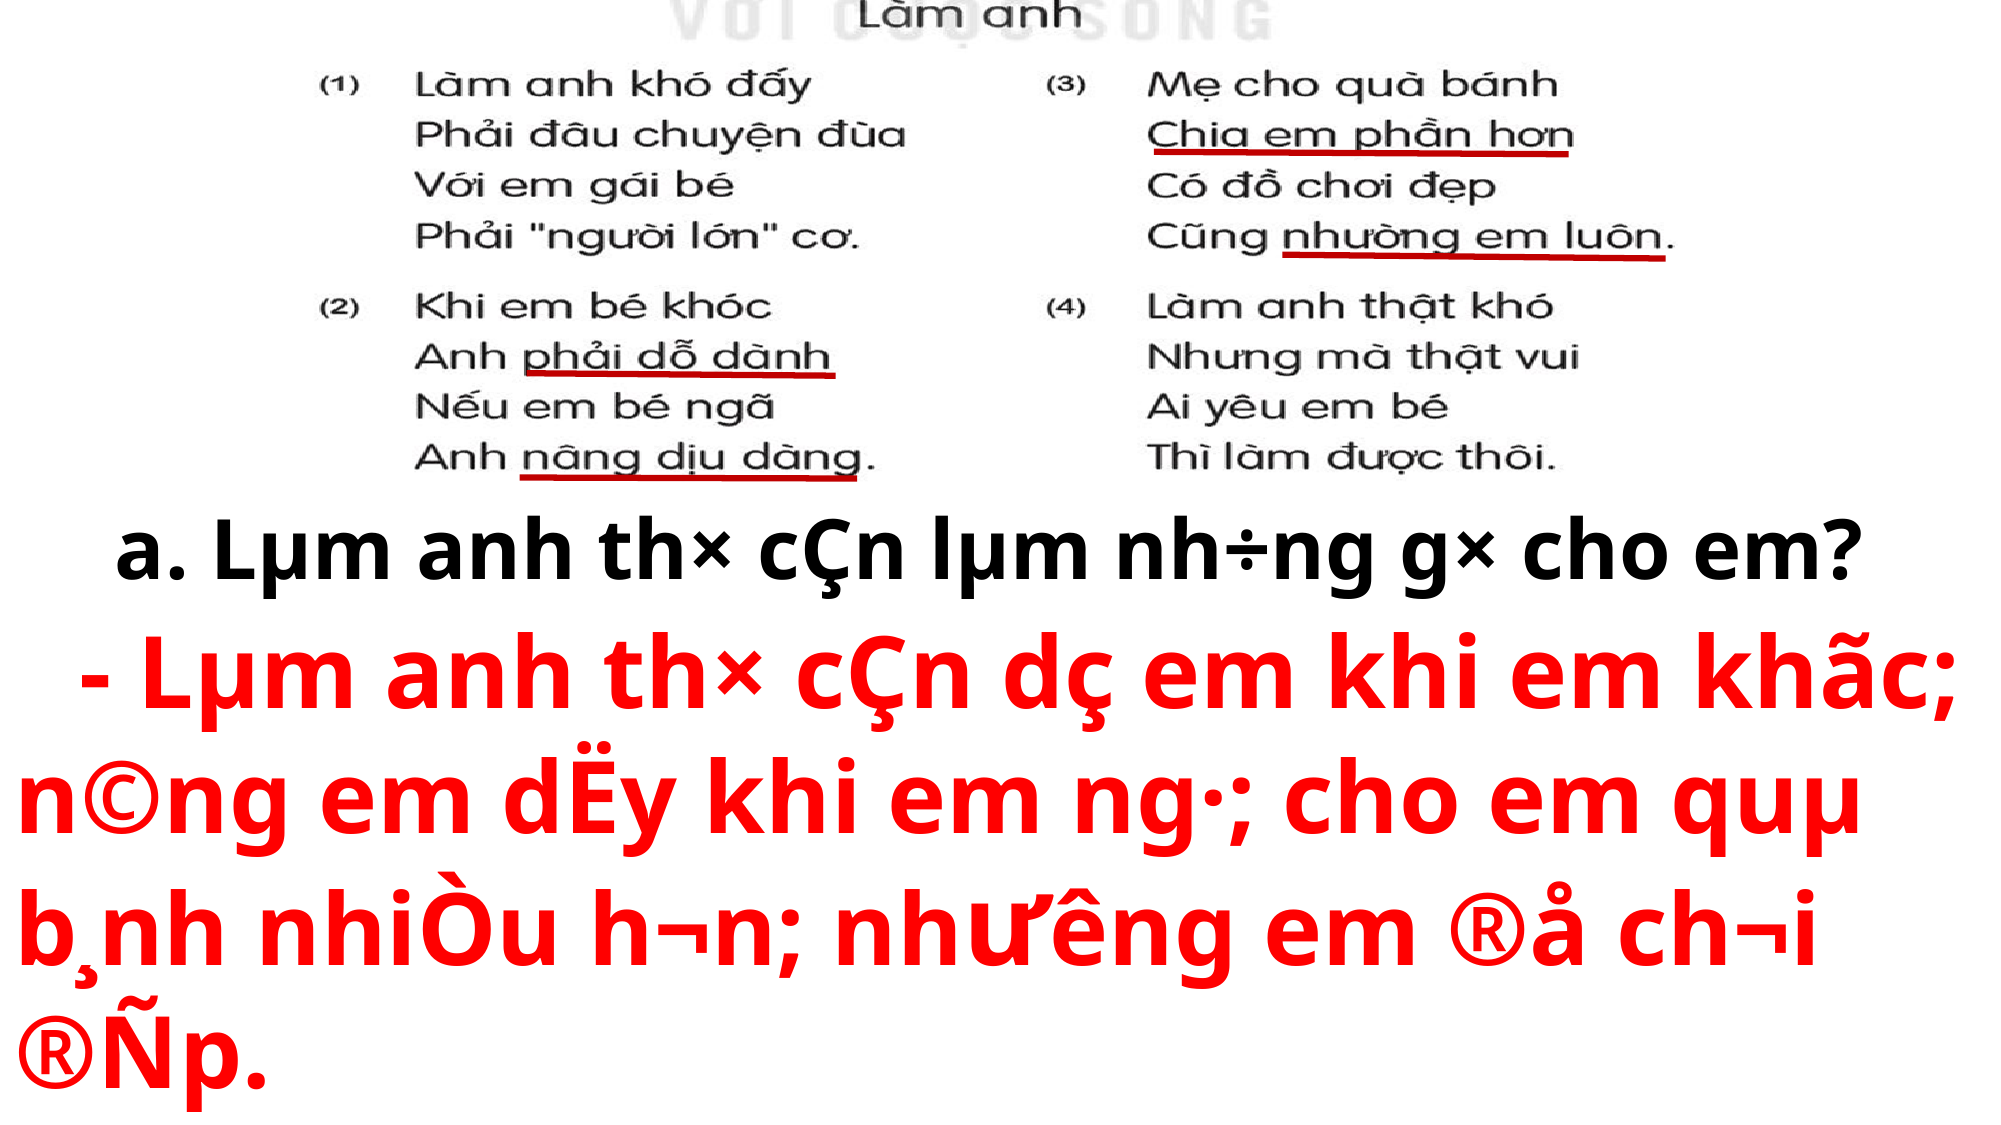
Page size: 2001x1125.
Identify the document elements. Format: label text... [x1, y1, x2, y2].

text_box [1153, 151, 1569, 155]
picture [309, 0, 1678, 482]
text_box a. Lµm anh th× cÇn lµm nh÷ng g× cho em? [2, 447, 2000, 576]
text_box - Lµm anh th× cÇn dç em khi em khãc; n©ng em dËy khi em ng·; cho em quµ b¸nh nhiÒu h¬n; nh­ưêng em ®å ch¬i ®Ñp. [0, 576, 2000, 1116]
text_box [1282, 254, 1666, 259]
